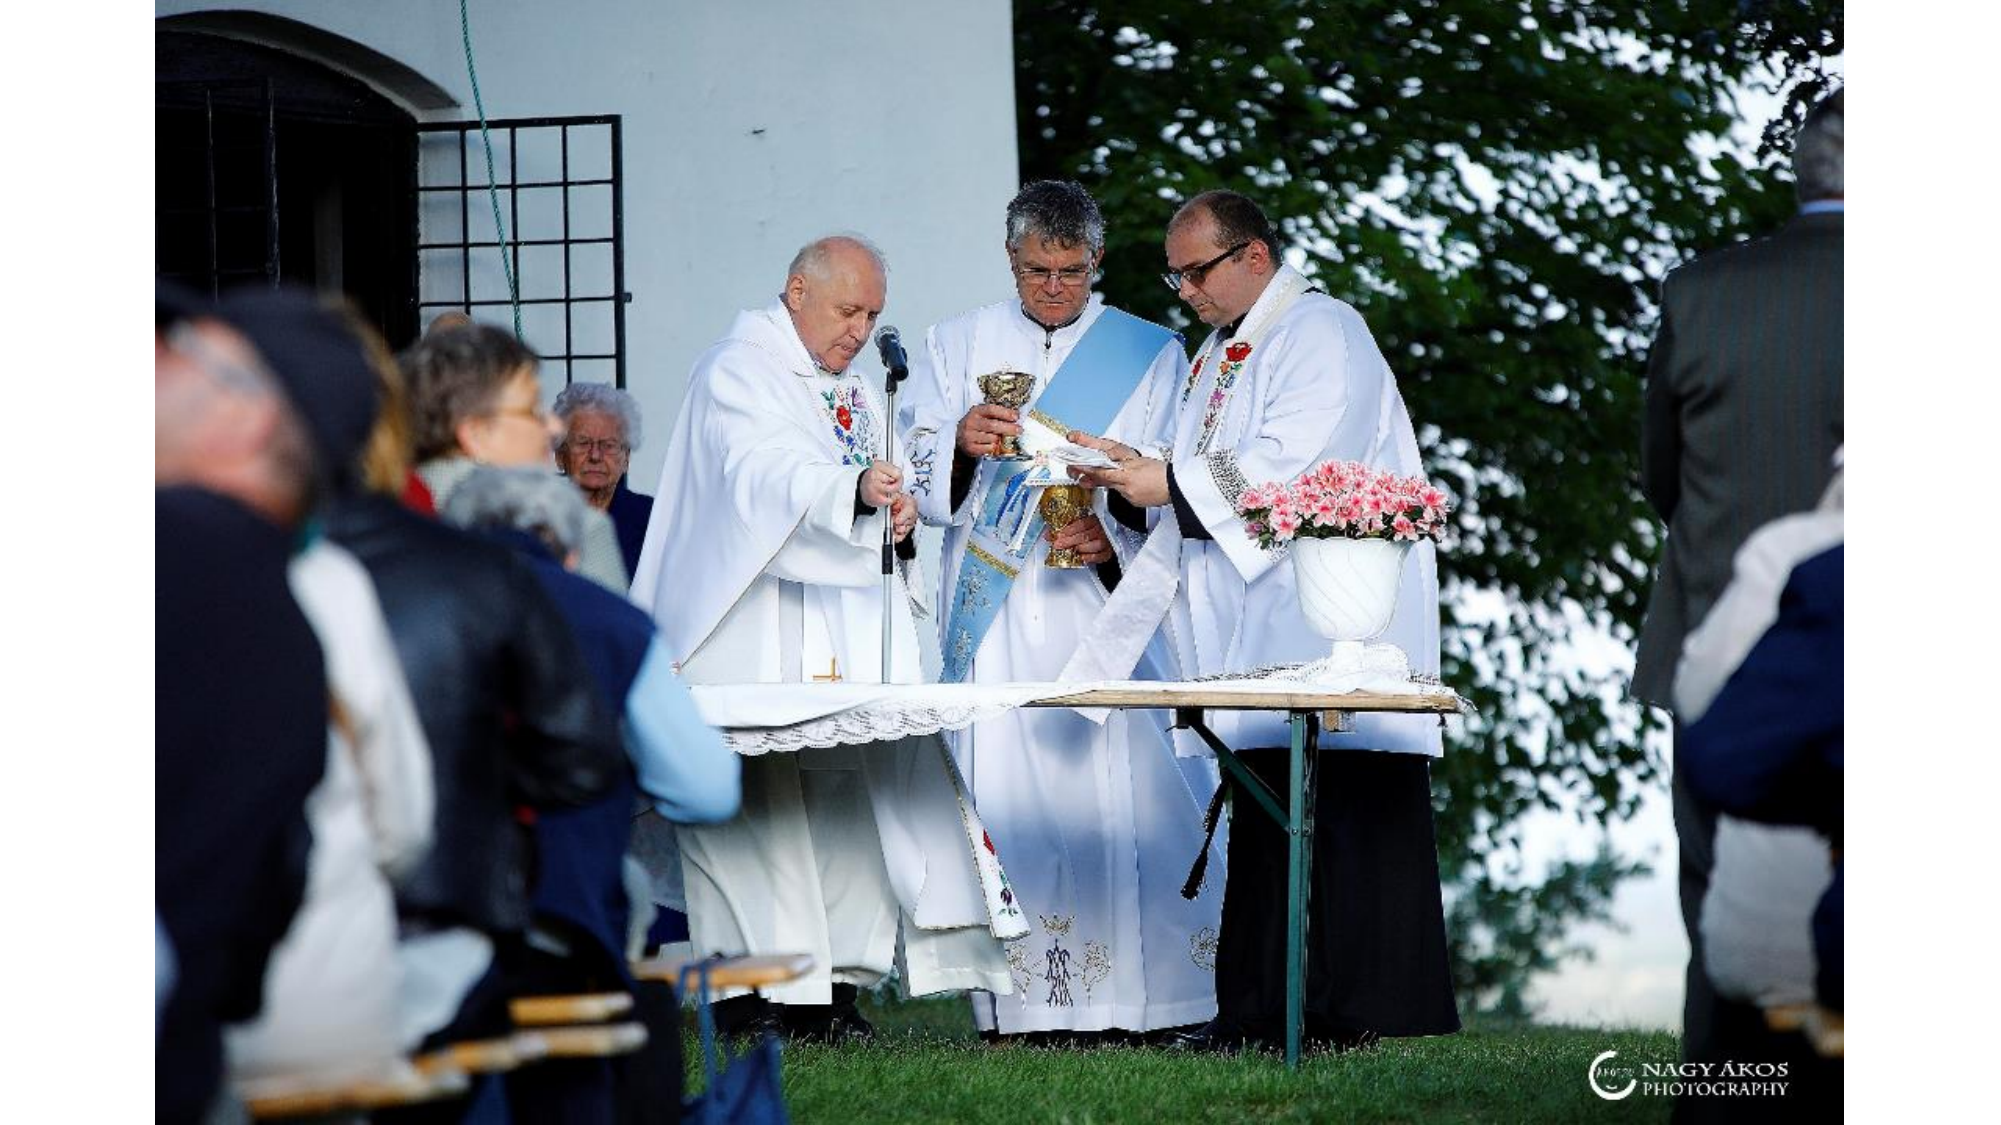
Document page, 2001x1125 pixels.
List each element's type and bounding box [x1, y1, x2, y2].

picture [155, 0, 1844, 1125]
